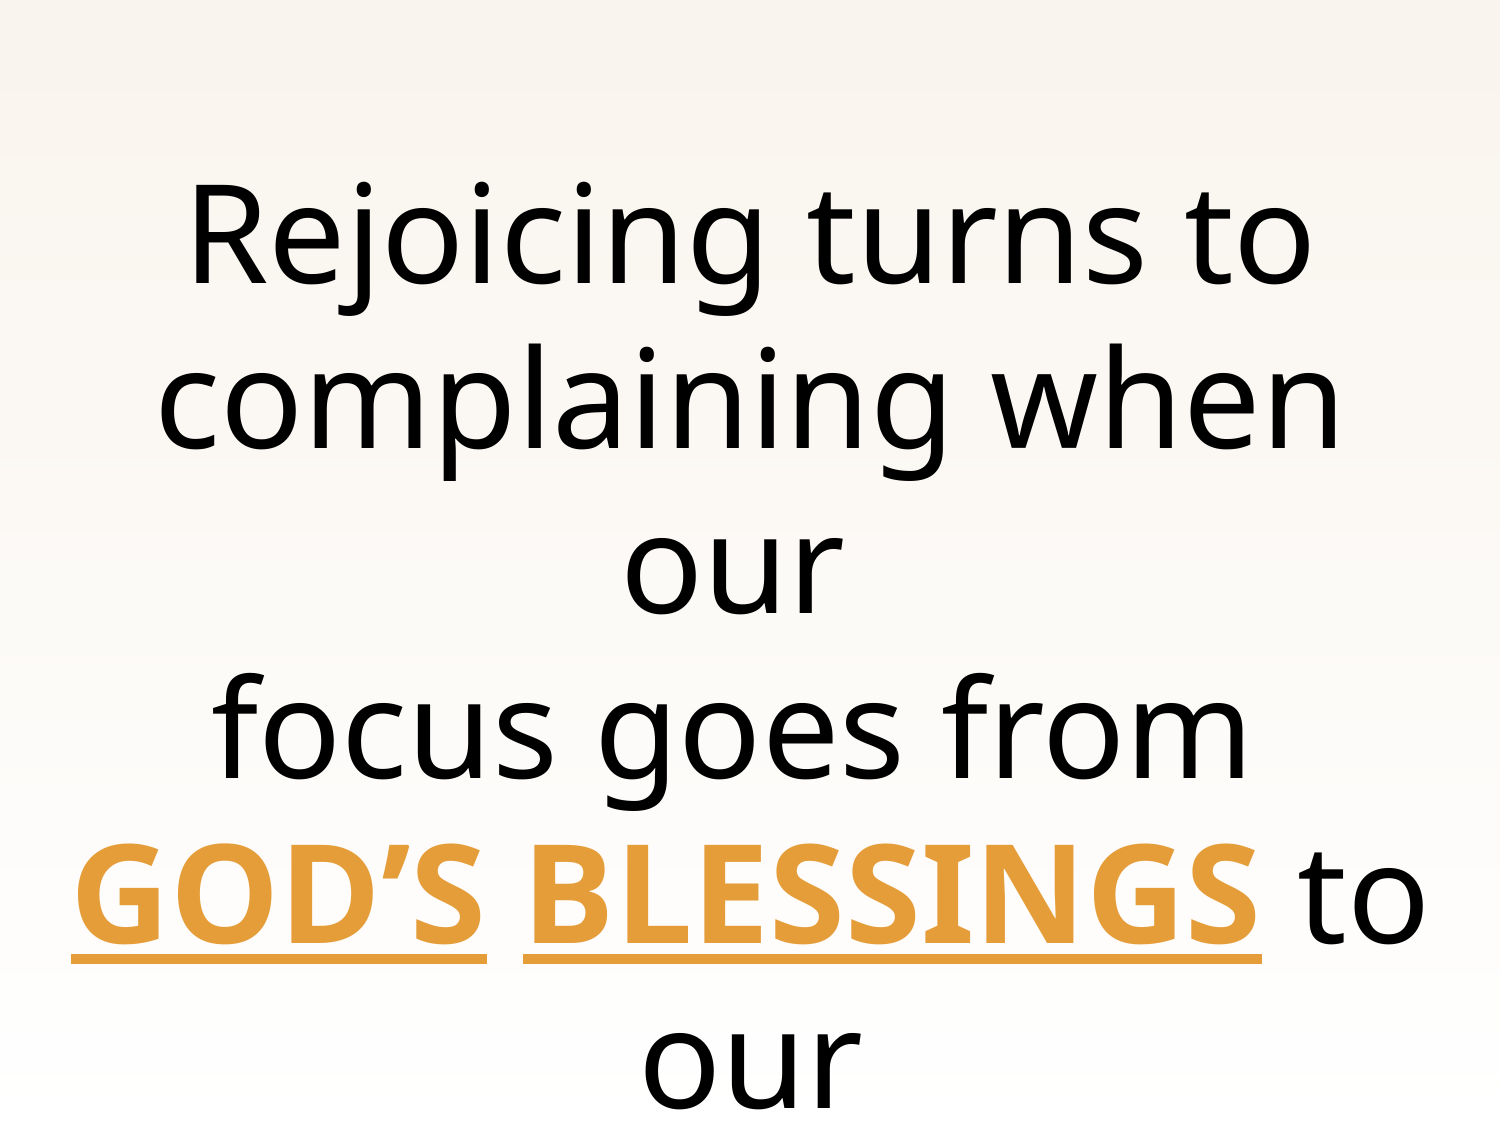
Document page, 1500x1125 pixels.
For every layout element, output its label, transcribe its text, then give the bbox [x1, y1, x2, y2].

text_box Rejoicing turns to complaining when our focus goes from GOD’S BLESSINGS to our CIRCUMSTANCES. [20, 4, 1481, 1125]
